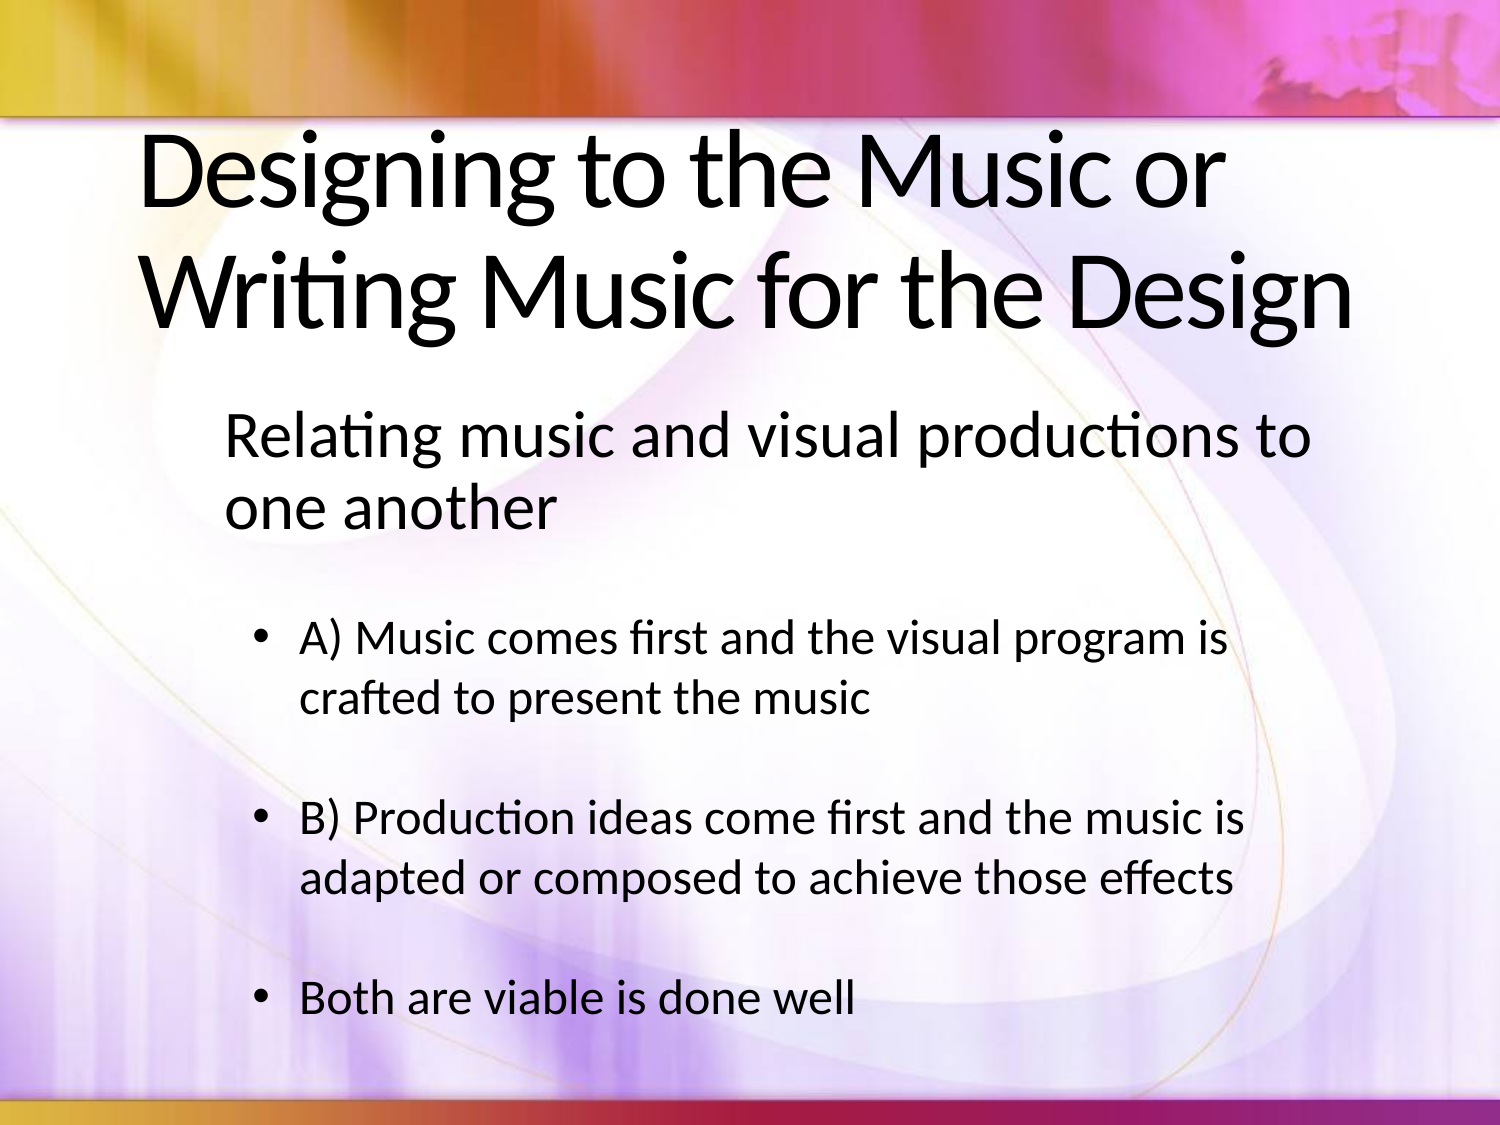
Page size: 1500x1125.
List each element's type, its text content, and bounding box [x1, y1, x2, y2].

picture [0, 0, 1500, 1125]
title Designing to the Music or Writing Music for the Design [137, 106, 1400, 357]
subtitle Relating music and visual productions to one another [224, 399, 1380, 500]
text_box A) Music comes first and the visual program is crafted to present the music B) Production ideas come first and the music is adapted or composed to achieve those effects Both are viable is done well [237, 537, 1350, 1033]
